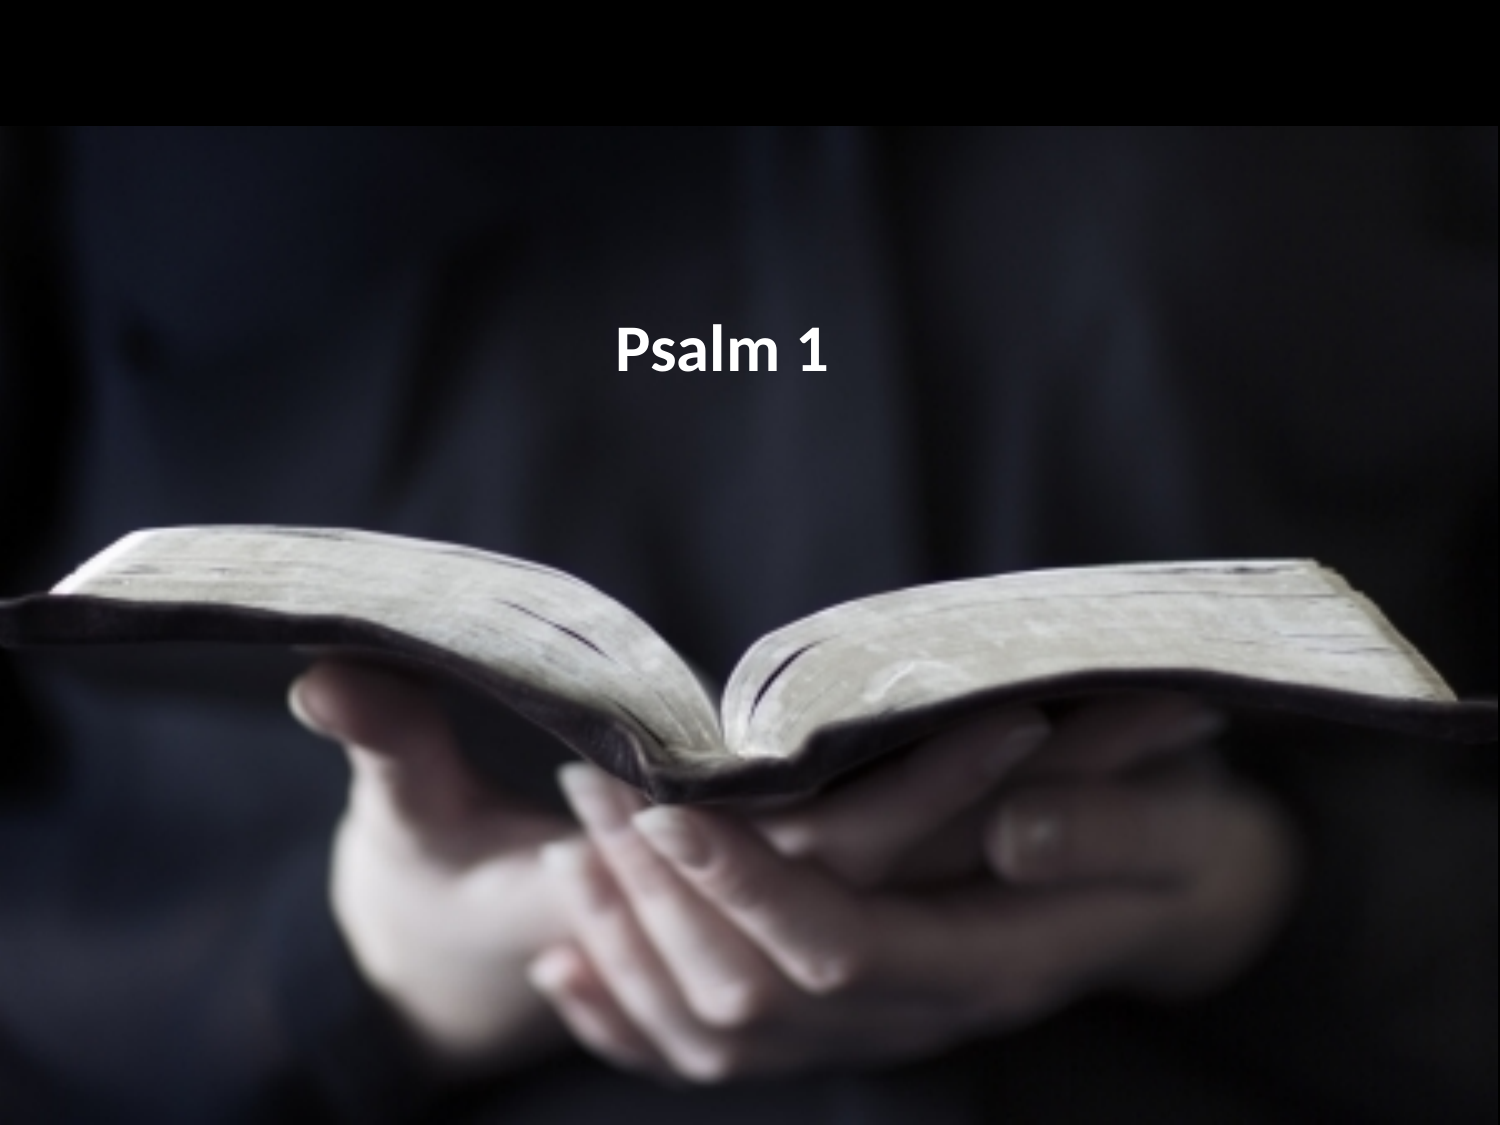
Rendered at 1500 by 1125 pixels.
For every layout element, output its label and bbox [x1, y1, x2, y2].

picture [0, 126, 1498, 1125]
